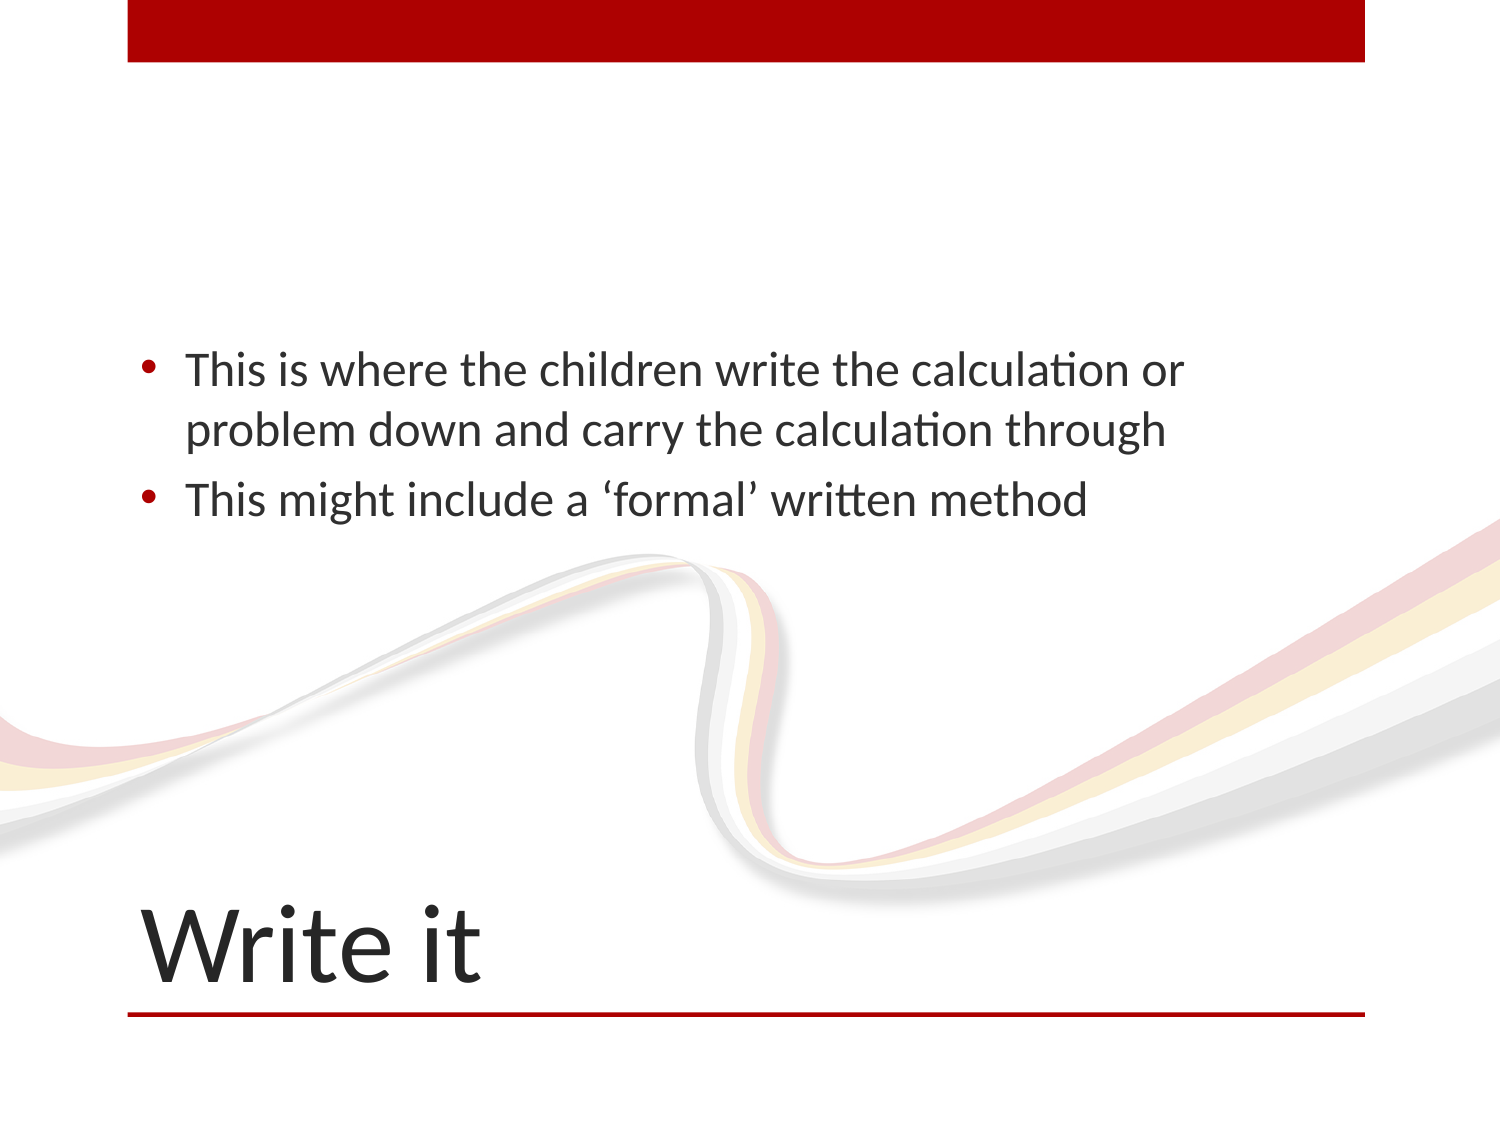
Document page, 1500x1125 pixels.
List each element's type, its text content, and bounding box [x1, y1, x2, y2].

title Write it [125, 750, 1238, 1013]
list This is where the children write the calculation or problem down and carry the calculation through This might include a ‘formal’ written method [125, 112, 1363, 750]
